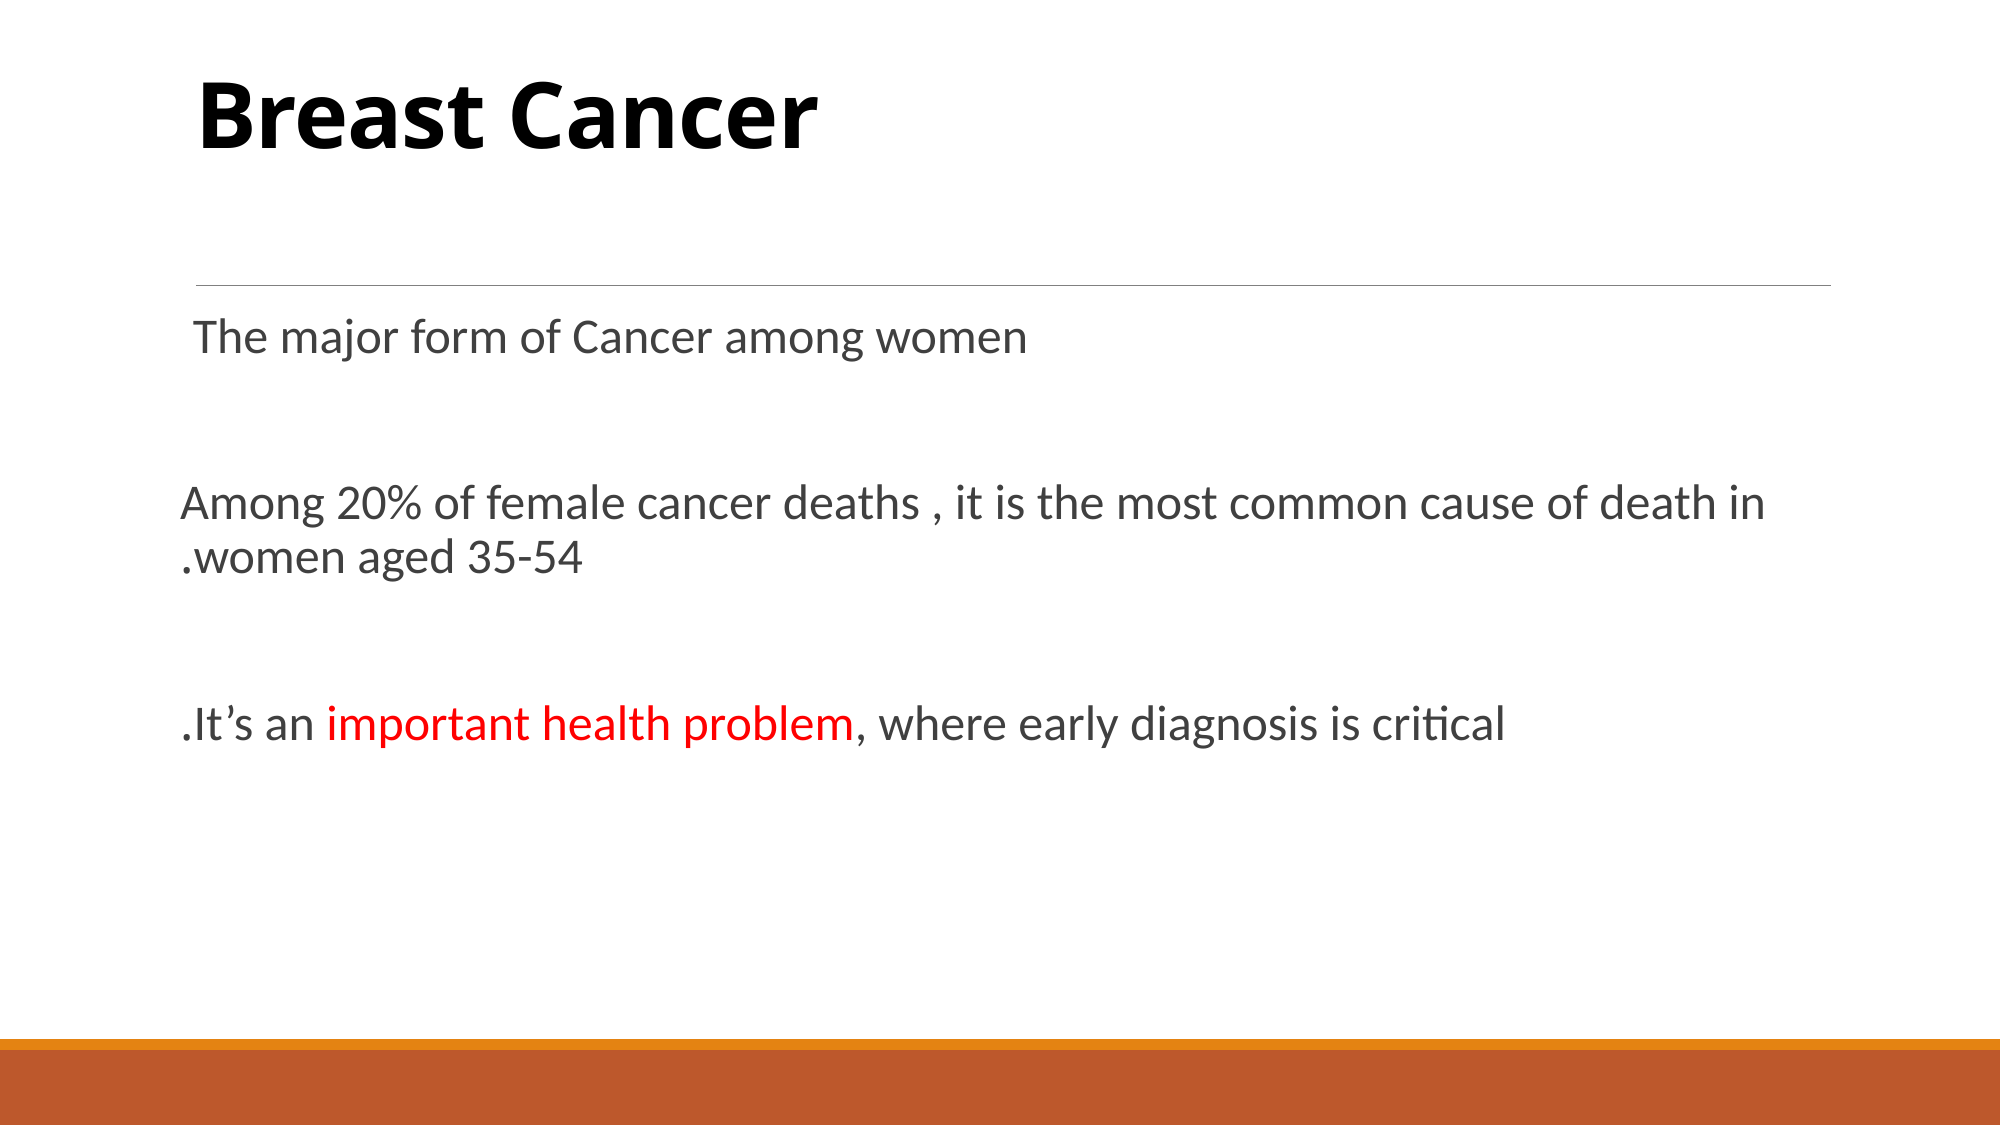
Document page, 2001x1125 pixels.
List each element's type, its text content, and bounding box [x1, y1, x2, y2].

list The major form of Cancer among women Among 20% of female cancer deaths , it is the most common cause of death in women aged 35-54. It’s an important health problem, where early diagnosis is critical. [180, 302, 1830, 963]
title Breast Cancer [180, 47, 1830, 285]
